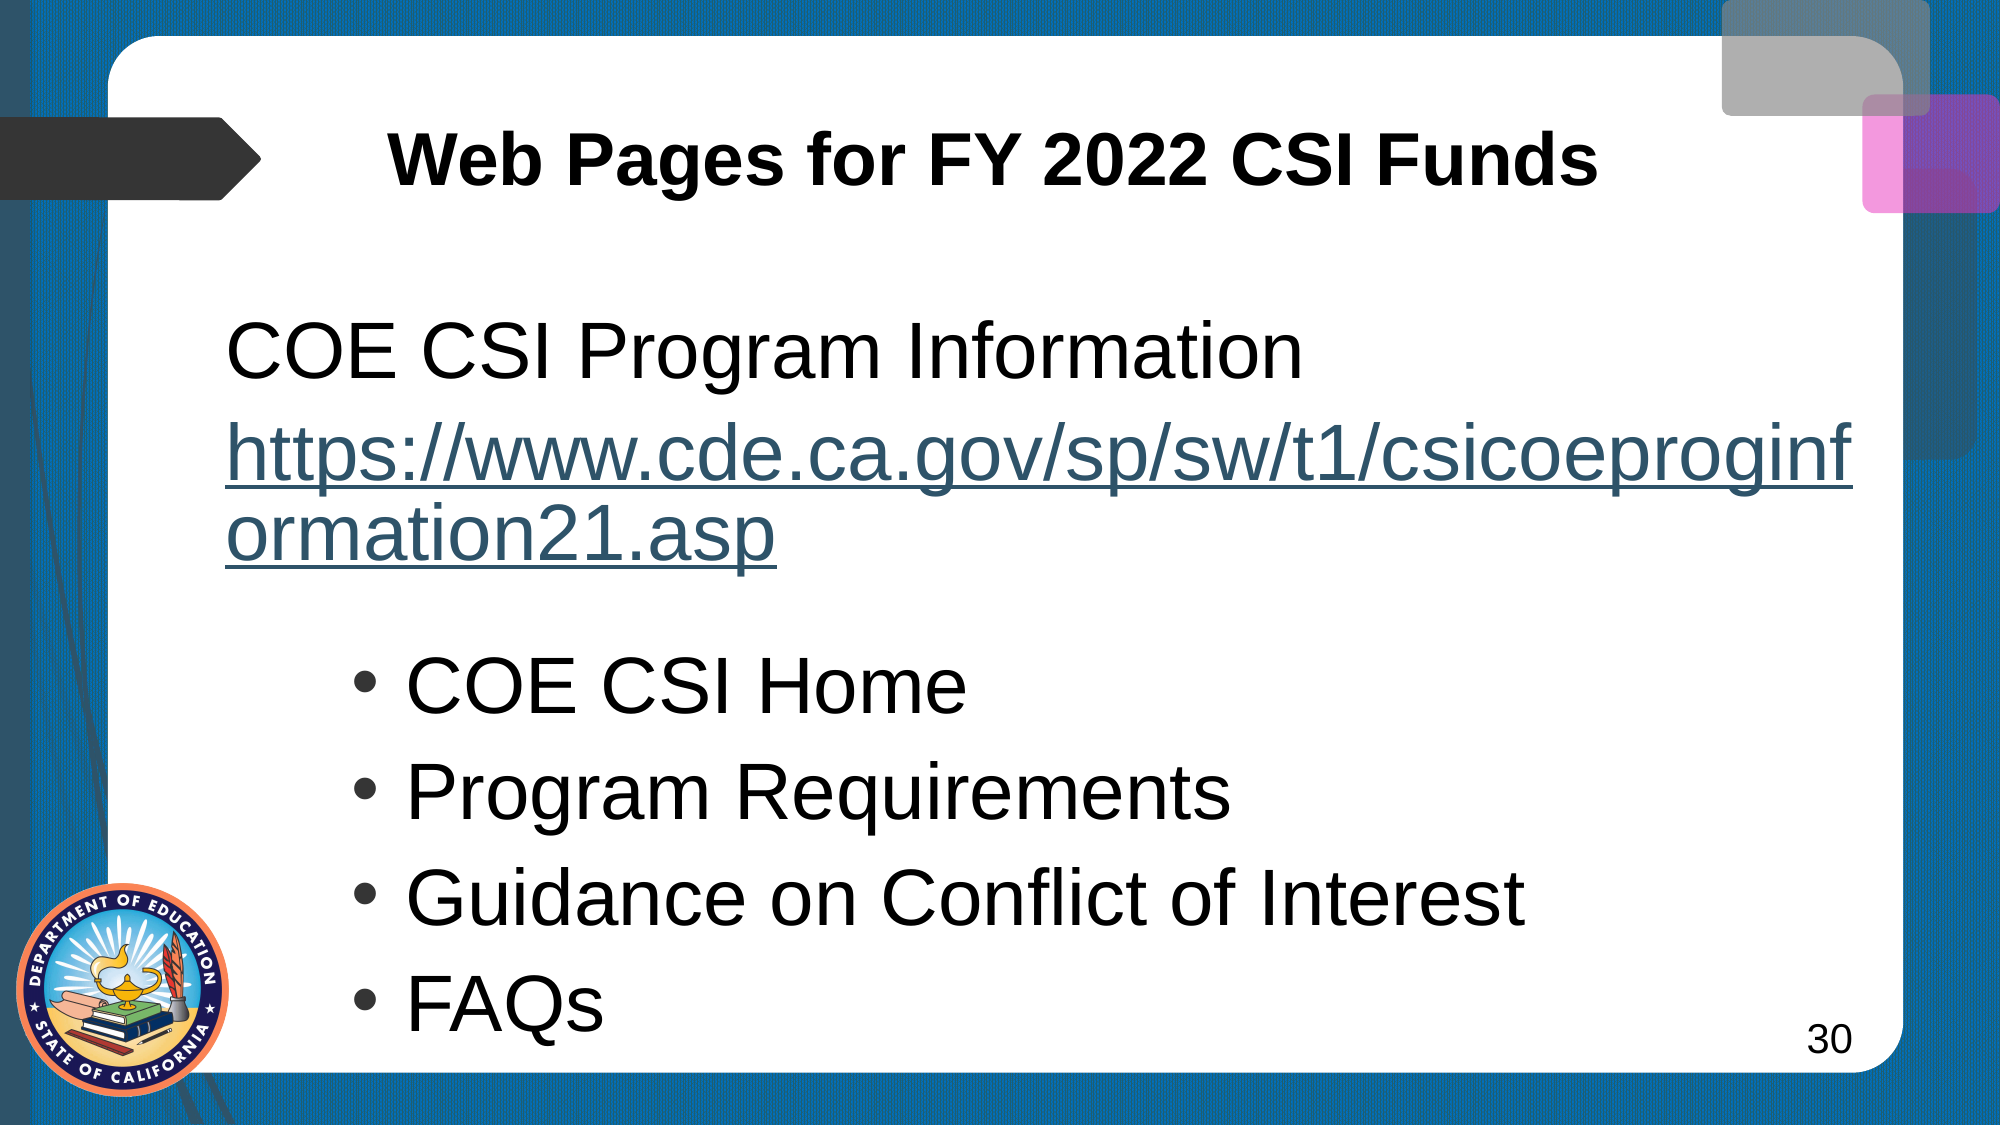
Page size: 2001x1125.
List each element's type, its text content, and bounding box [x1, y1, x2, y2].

list COE CSI Program Information https://www.cde.ca.gov/sp/sw/t1/csicoeproginformation21.asp COE CSI Home Program Requirements Guidance on Conflict of Interest FAQs [210, 291, 1880, 995]
picture [16, 883, 229, 1097]
title Web Pages for FY 2022 CSI Funds [180, 102, 1830, 268]
